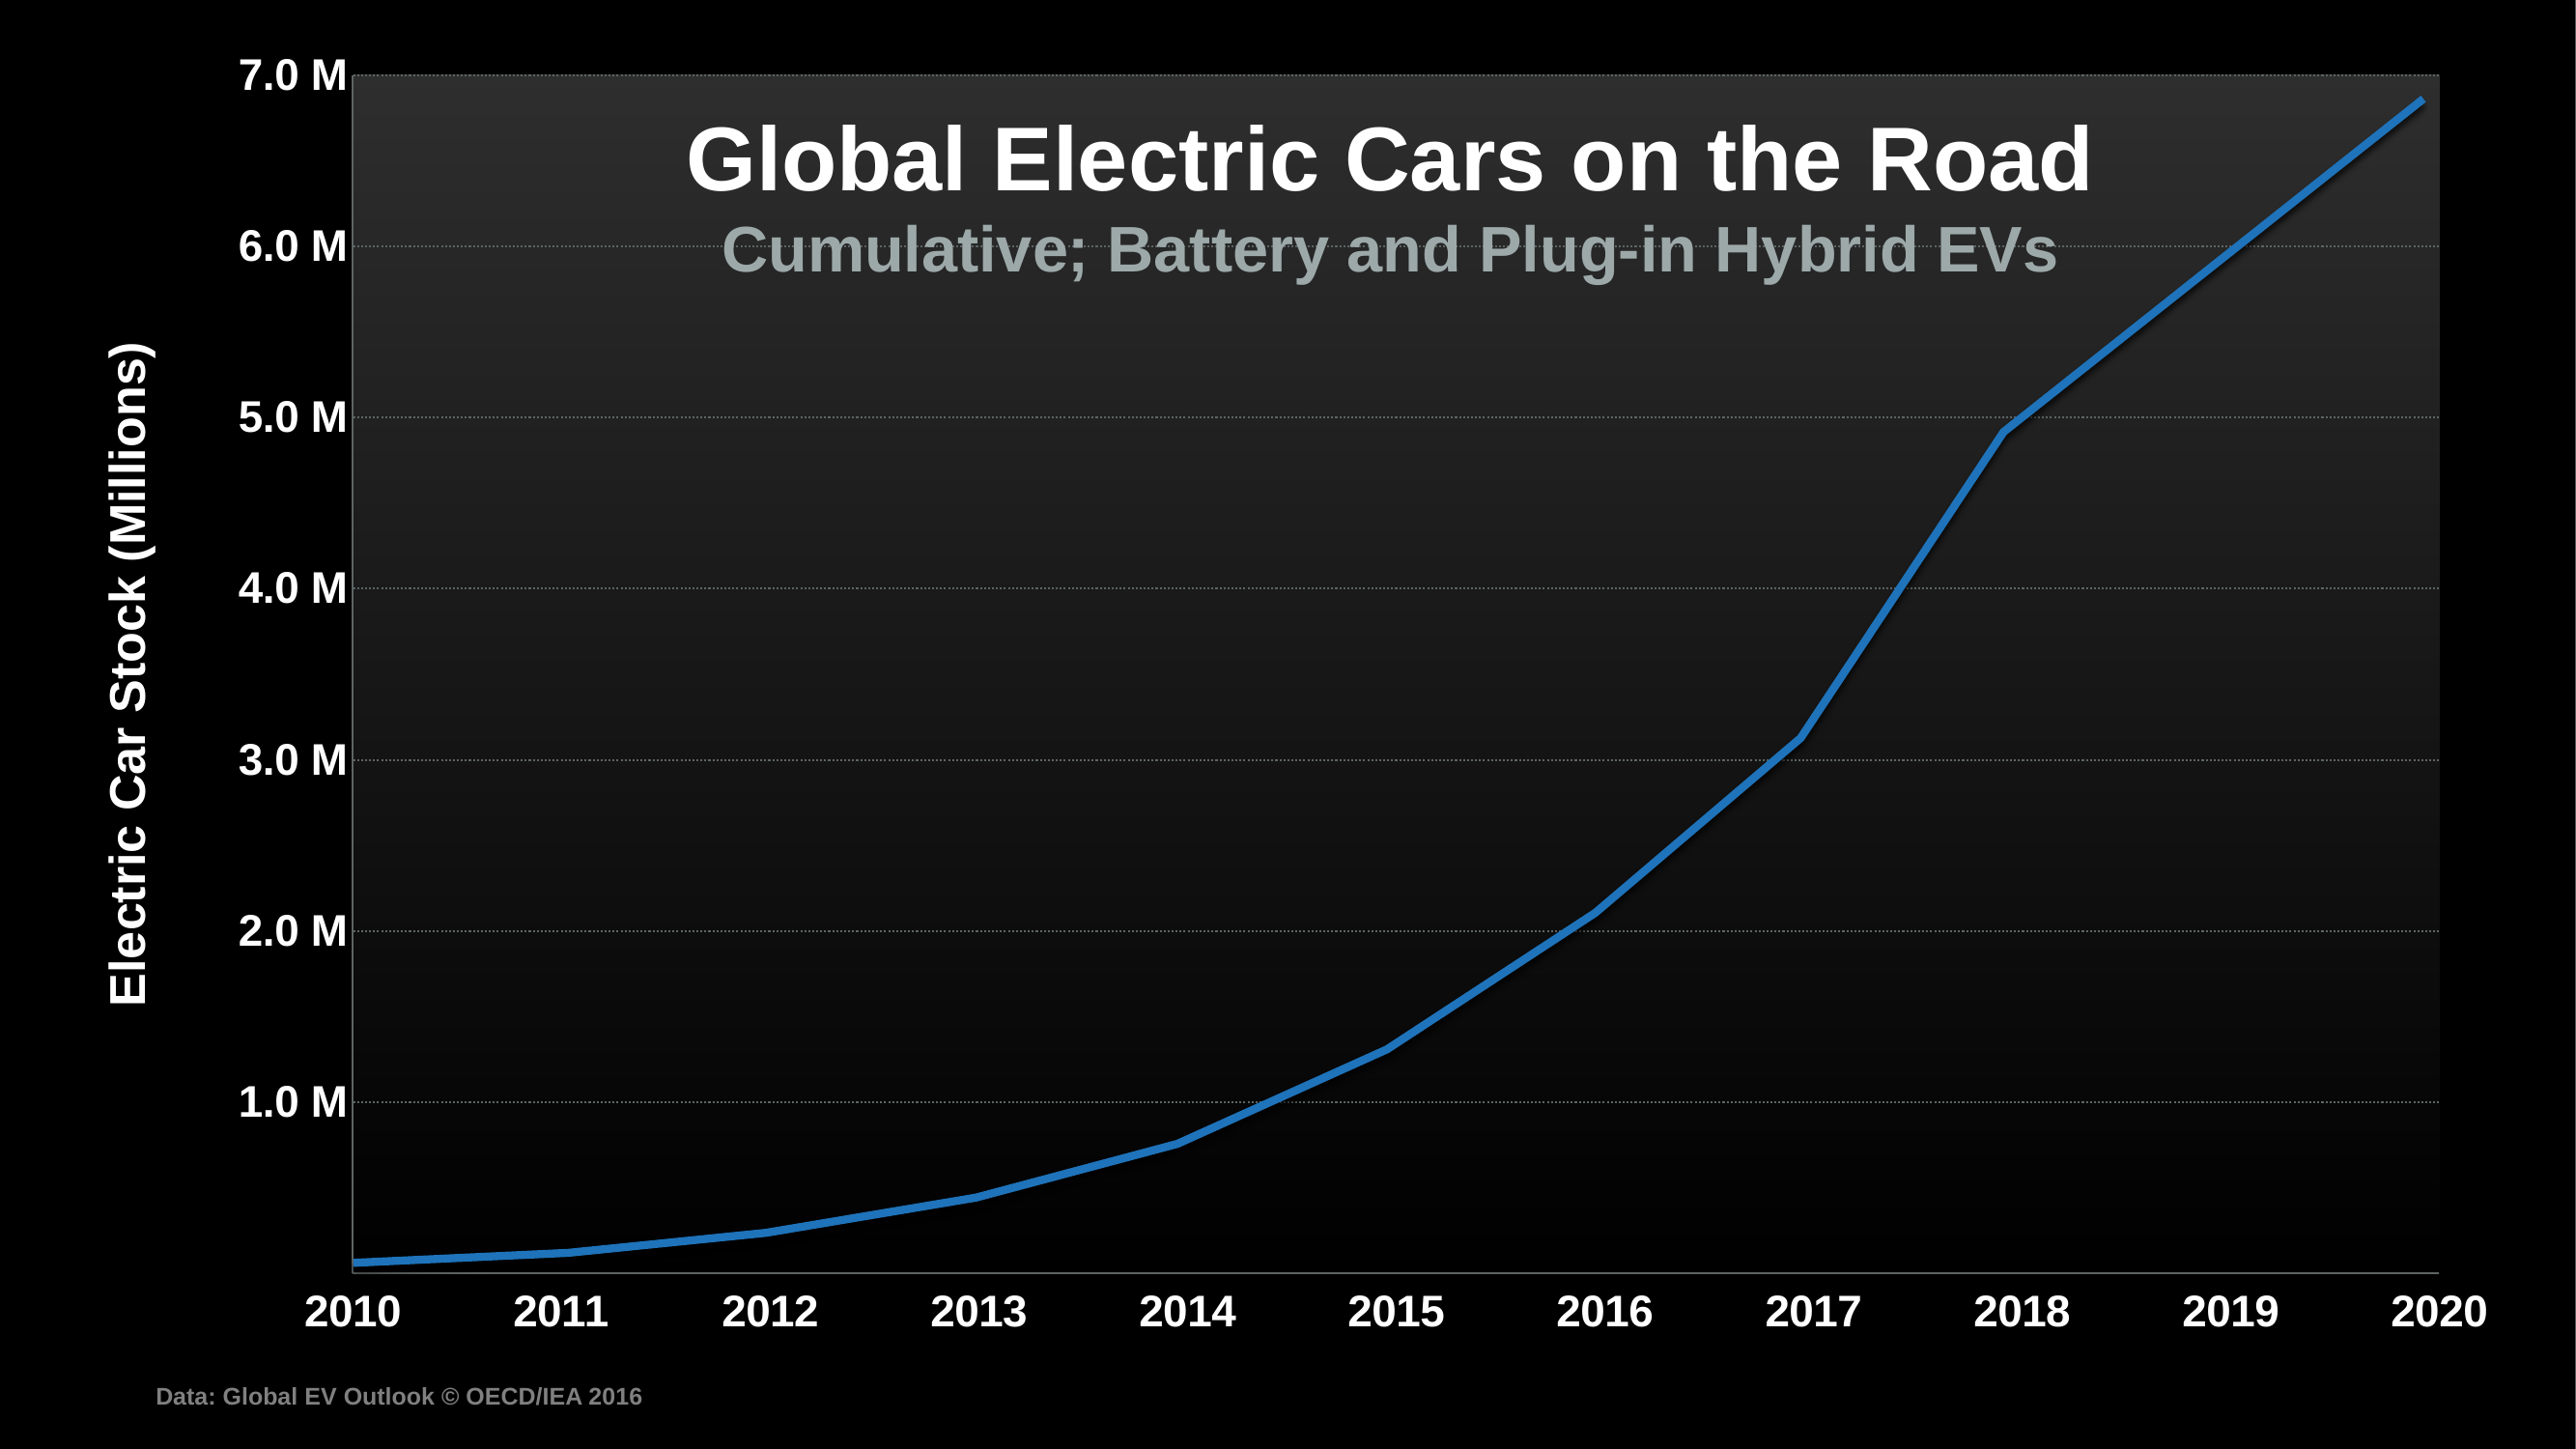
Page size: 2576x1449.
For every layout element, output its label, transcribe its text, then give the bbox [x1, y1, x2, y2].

text_box Data: Global EV Outlook © OECD/IEA 2016 [145, 1377, 955, 1414]
text_box Electric Car Stock (Millions) [90, 337, 159, 1011]
chart [203, 23, 2491, 1365]
